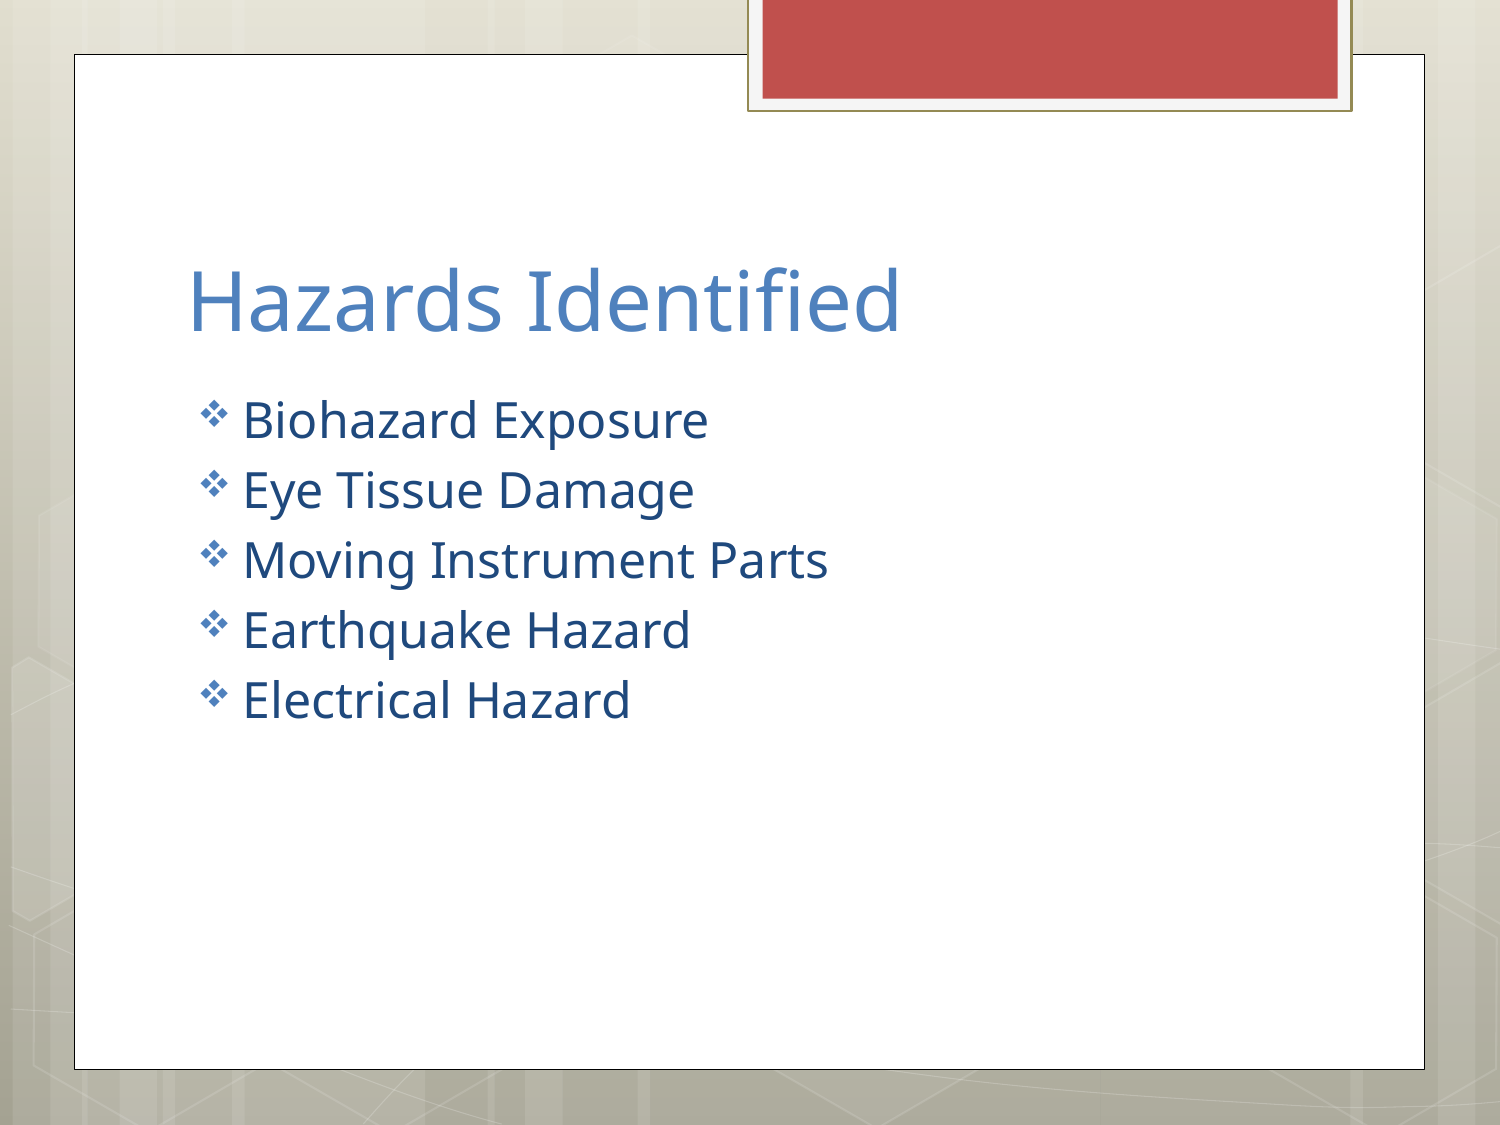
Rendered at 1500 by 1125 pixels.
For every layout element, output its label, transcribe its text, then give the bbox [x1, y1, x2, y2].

title Hazards Identified [171, 168, 1324, 357]
list Biohazard Exposure Eye Tissue Damage Moving Instrument Parts Earthquake Hazard Electrical Hazard [171, 381, 1283, 957]
